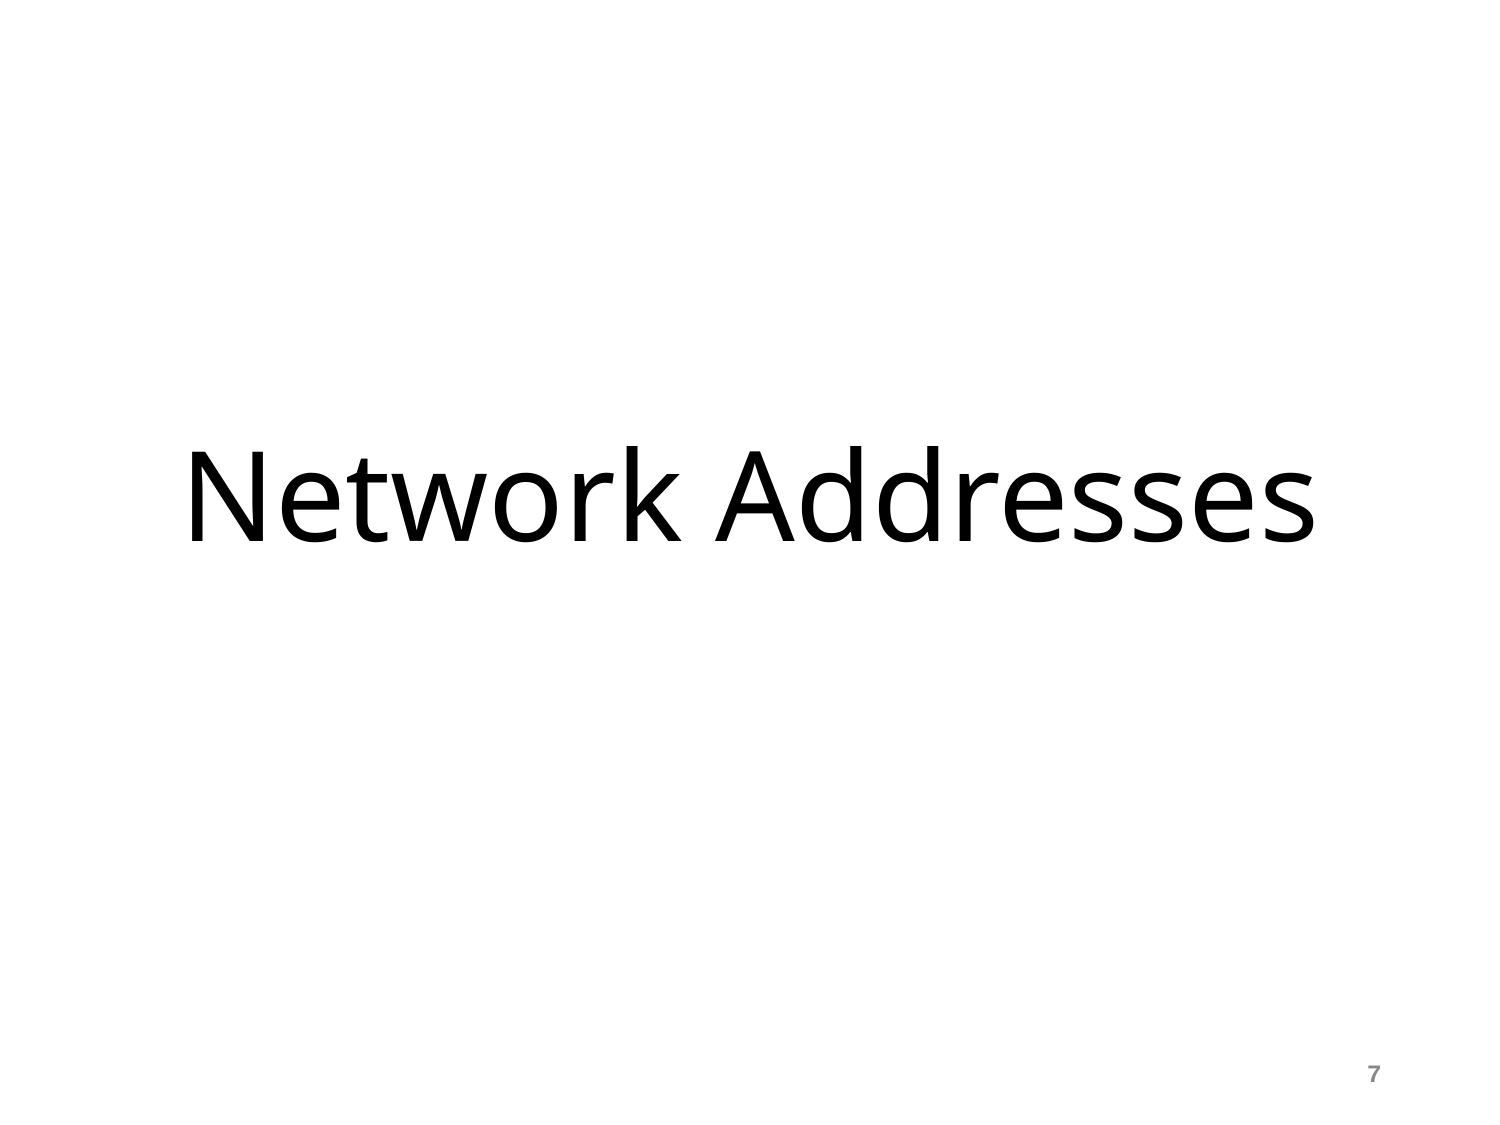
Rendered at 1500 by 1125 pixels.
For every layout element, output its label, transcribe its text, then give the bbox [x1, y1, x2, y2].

title Network Addresses [112, 184, 1388, 576]
slide_number 7 [1059, 1042, 1397, 1103]
